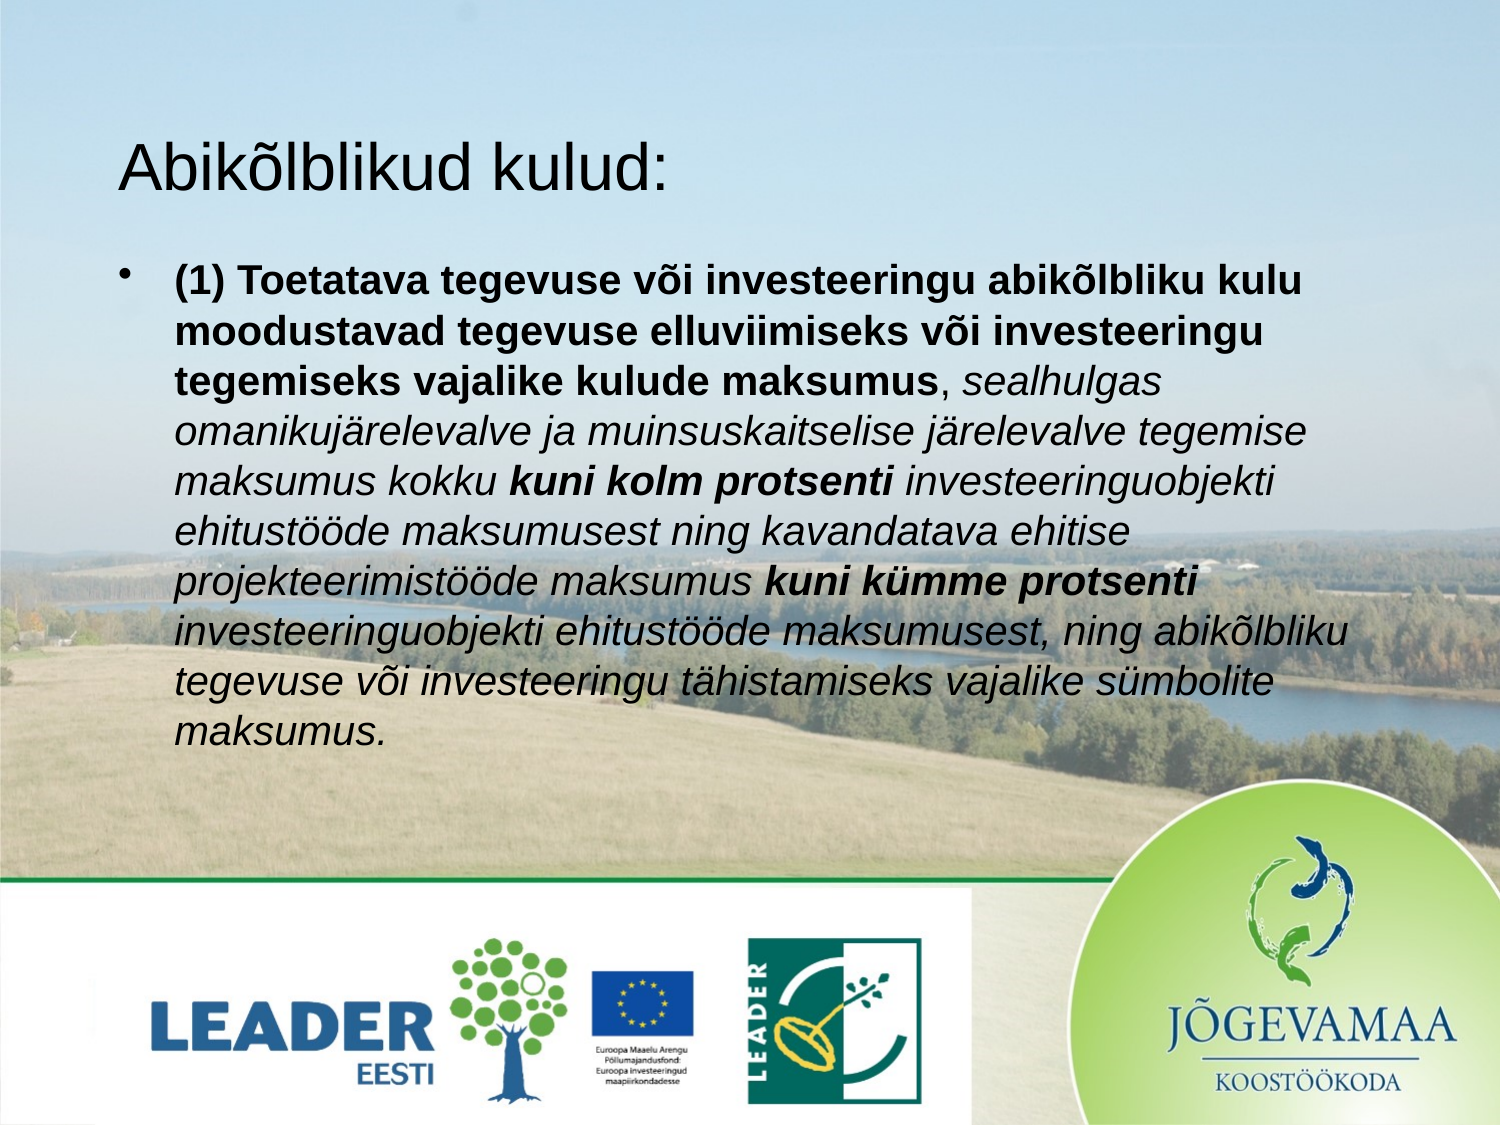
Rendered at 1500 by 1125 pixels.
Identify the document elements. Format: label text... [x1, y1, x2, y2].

title Abikõlblikud kulud: [103, 59, 1397, 245]
list (1) Toetatava tegevuse või investeeringu abikõlbliku kulu moodustavad tegevuse elluviimiseks või investeeringu tegemiseks vajalike kulude maksumus, sealhulgas omanikujärelevalve ja muinsuskaitselise järelevalve tegemise maksumus kokku kuni kolm protsenti investeeringuobjekti ehitustööde maksumusest ning kavandatava ehitise projekteerimistööde maksumus kuni kümme protsenti investeeringuobjekti ehitustööde maksumusest, ning abikõlbliku tegevuse või investeeringu tähistamiseks vajalike sümbolite maksumus. [103, 245, 1397, 1014]
picture [0, 0, 1500, 1125]
